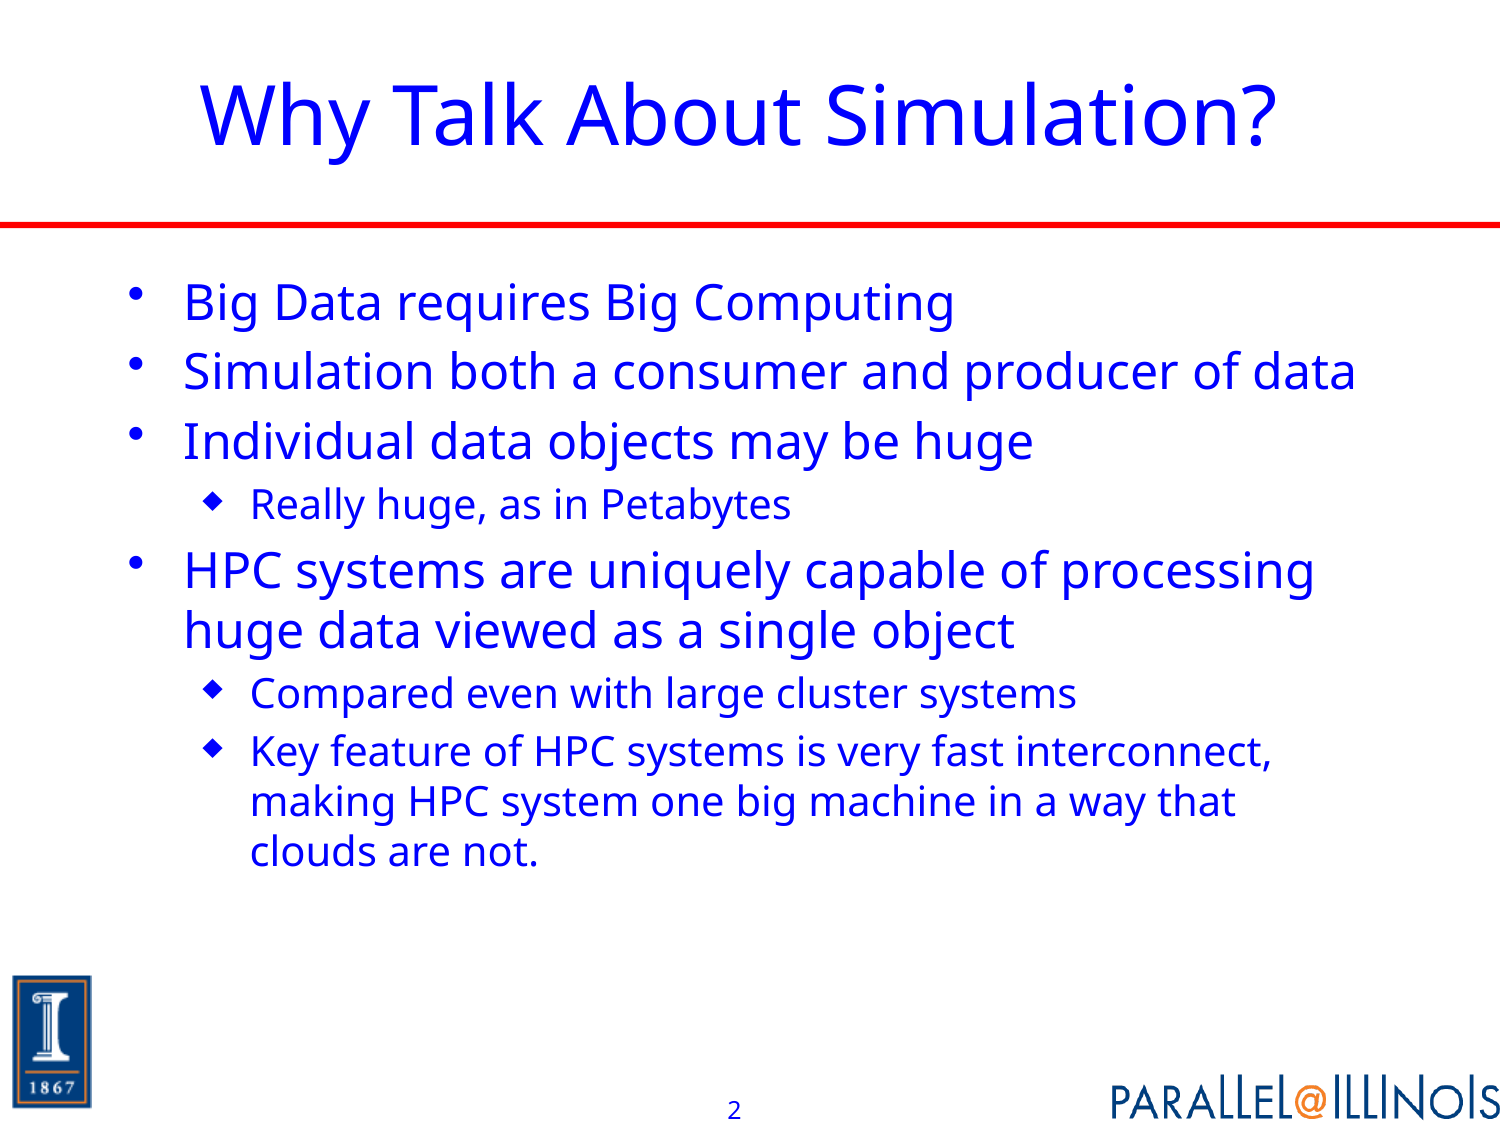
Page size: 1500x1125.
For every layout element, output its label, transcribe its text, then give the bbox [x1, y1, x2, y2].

picture [1112, 1074, 1500, 1125]
list Big Data requires Big Computing Simulation both a consumer and producer of data Individual data objects may be huge Really huge, as in Petabytes HPC systems are uniquely capable of processing huge data viewed as a single object Compared even with large cluster systems Key feature of HPC systems is very fast interconnect, making HPC system one big machine in a way that clouds are not. [112, 262, 1388, 1075]
title Why Talk About Simulation? [112, 37, 1388, 188]
picture [12, 974, 92, 1111]
